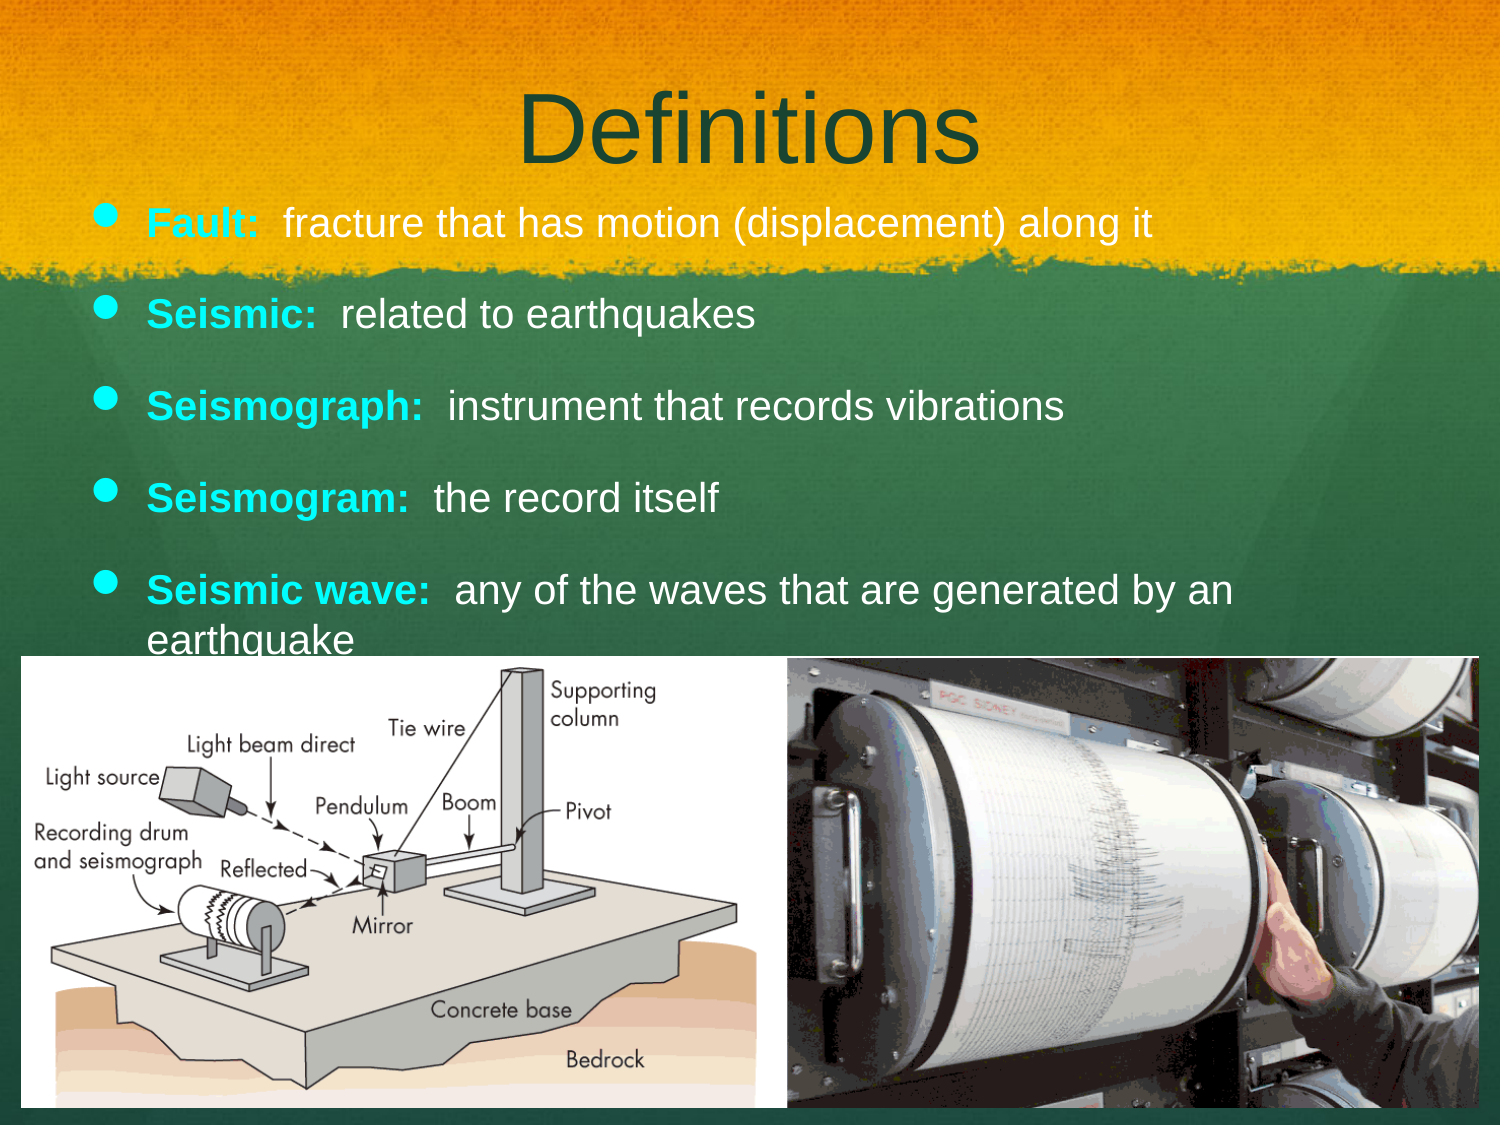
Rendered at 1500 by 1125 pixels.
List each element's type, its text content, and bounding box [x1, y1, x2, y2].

picture [0, 0, 1500, 1125]
list Fault: fracture that has motion (displacement) along it Seismic: related to earthquakes Seismograph: instrument that records vibrations Seismogram: the record itself Seismic wave: any of the waves that are generated by an earthquake Seismic moment: direct measure of the energy radiated during an earthquake [75, 188, 1425, 645]
title Definitions [75, 29, 1425, 188]
